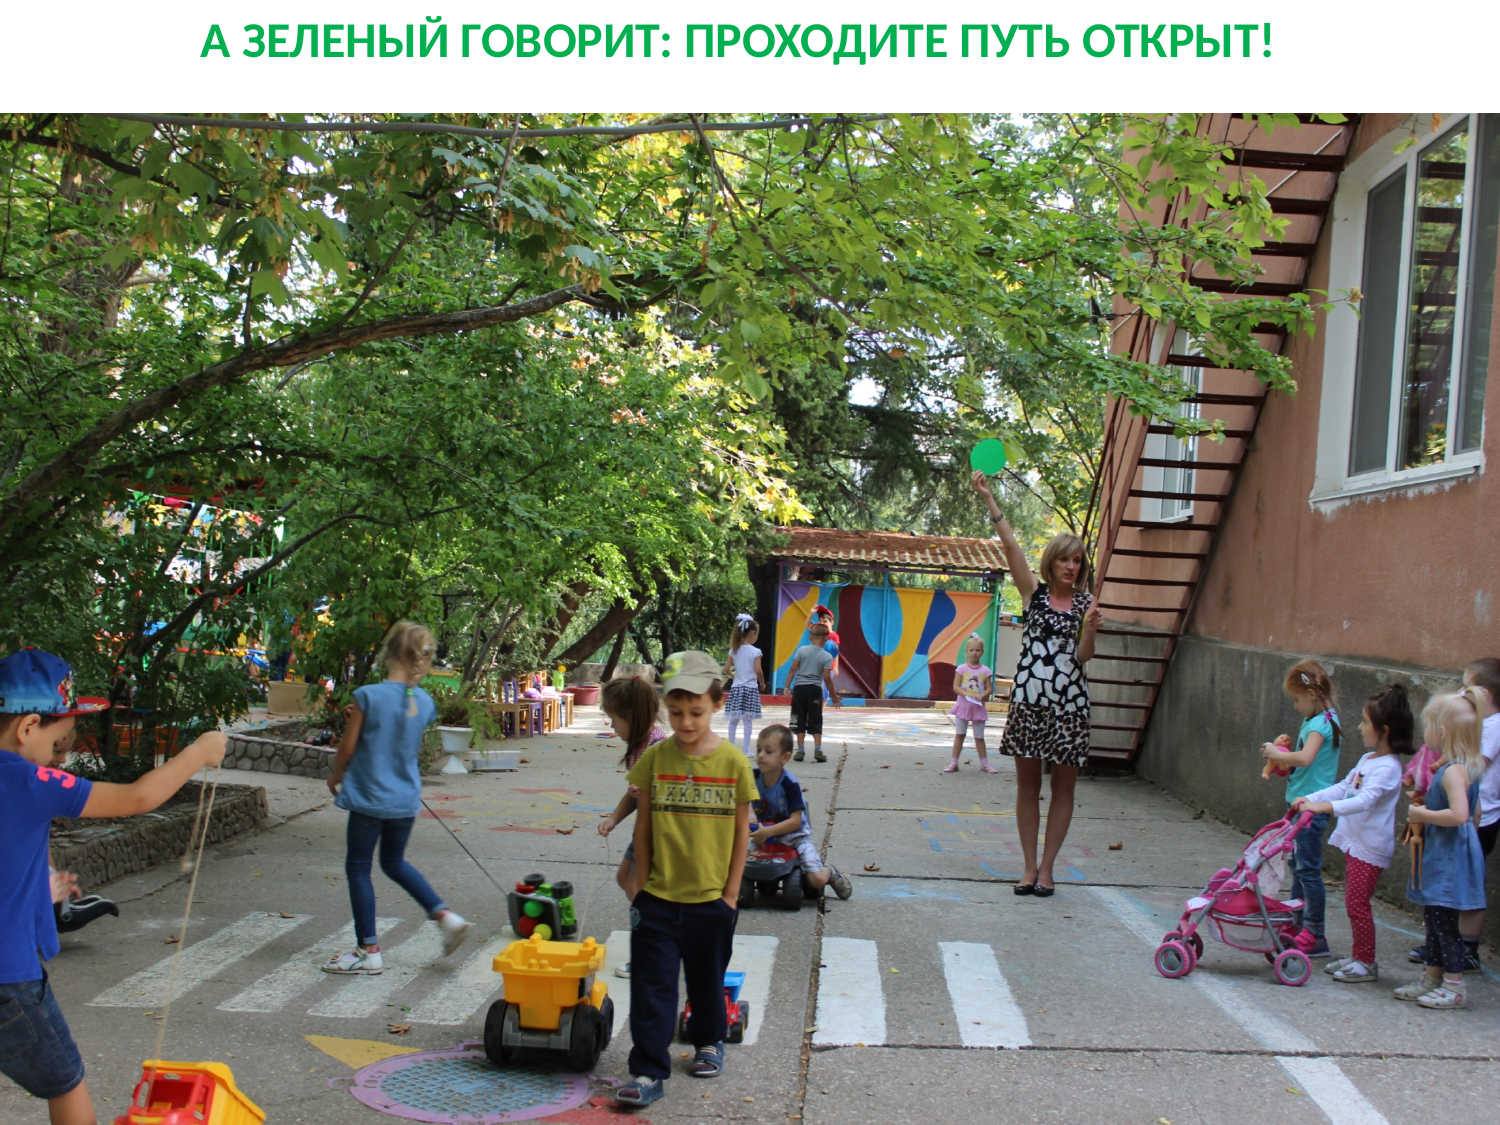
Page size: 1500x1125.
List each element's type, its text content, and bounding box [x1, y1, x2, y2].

text_box А зеленый говорит: проходите путь открыт! [41, 0, 1436, 75]
picture [0, 113, 1500, 1125]
